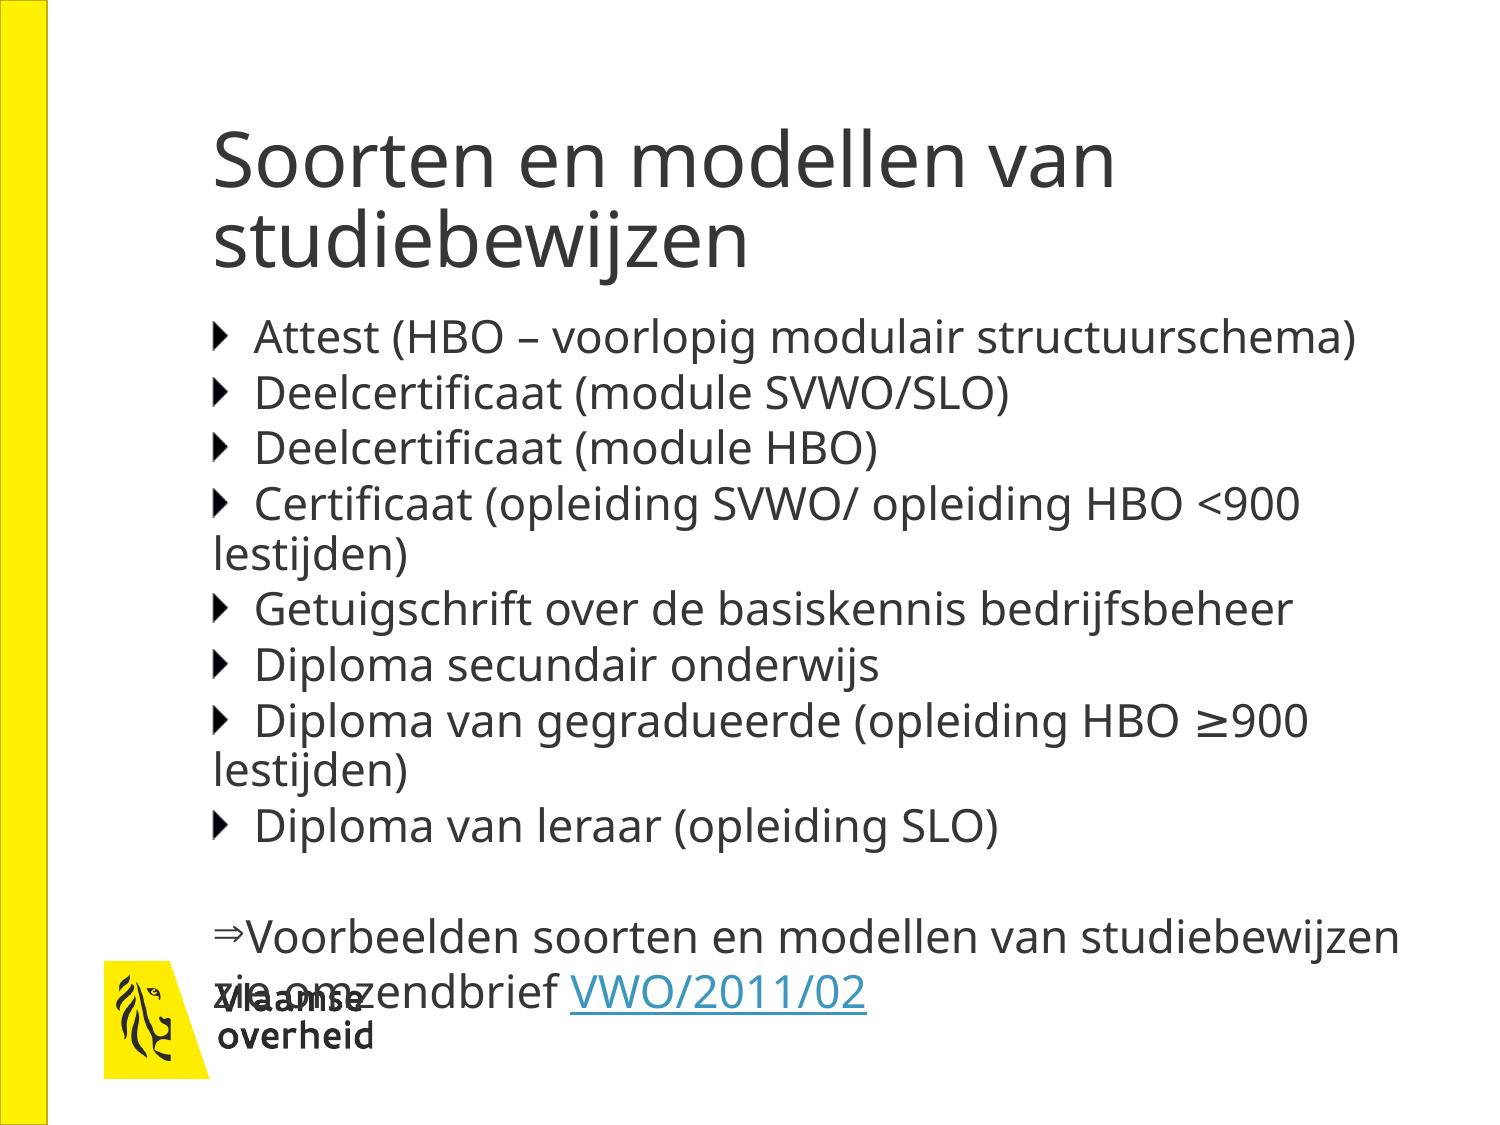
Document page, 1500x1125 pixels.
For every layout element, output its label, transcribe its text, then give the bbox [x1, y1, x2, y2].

picture [212, 432, 254, 462]
picture [212, 488, 254, 518]
picture [104, 961, 373, 1079]
picture [212, 705, 254, 735]
picture [212, 321, 254, 351]
title Soorten en modellen van studiebewijzen [212, 124, 1430, 308]
picture [212, 649, 254, 679]
picture [212, 593, 254, 623]
picture [212, 377, 254, 407]
list Attest (HBO – voorlopig modulair structuurschema) Deelcertificaat (module SVWO/SLO) Deelcertificaat (module HBO) Certificaat (opleiding SVWO/ opleiding HBO <900 lestijden) Getuigschrift over de basiskennis bedrijfsbeheer Diploma secundair onderwijs Diploma van gegradueerde (opleiding HBO ≥900 lestijden) Diploma van leraar (opleiding SLO) Voorbeelden soorten en modellen van studiebewijzen zie omzendbrief VWO/2011/02 [212, 314, 1430, 917]
picture [212, 810, 254, 840]
